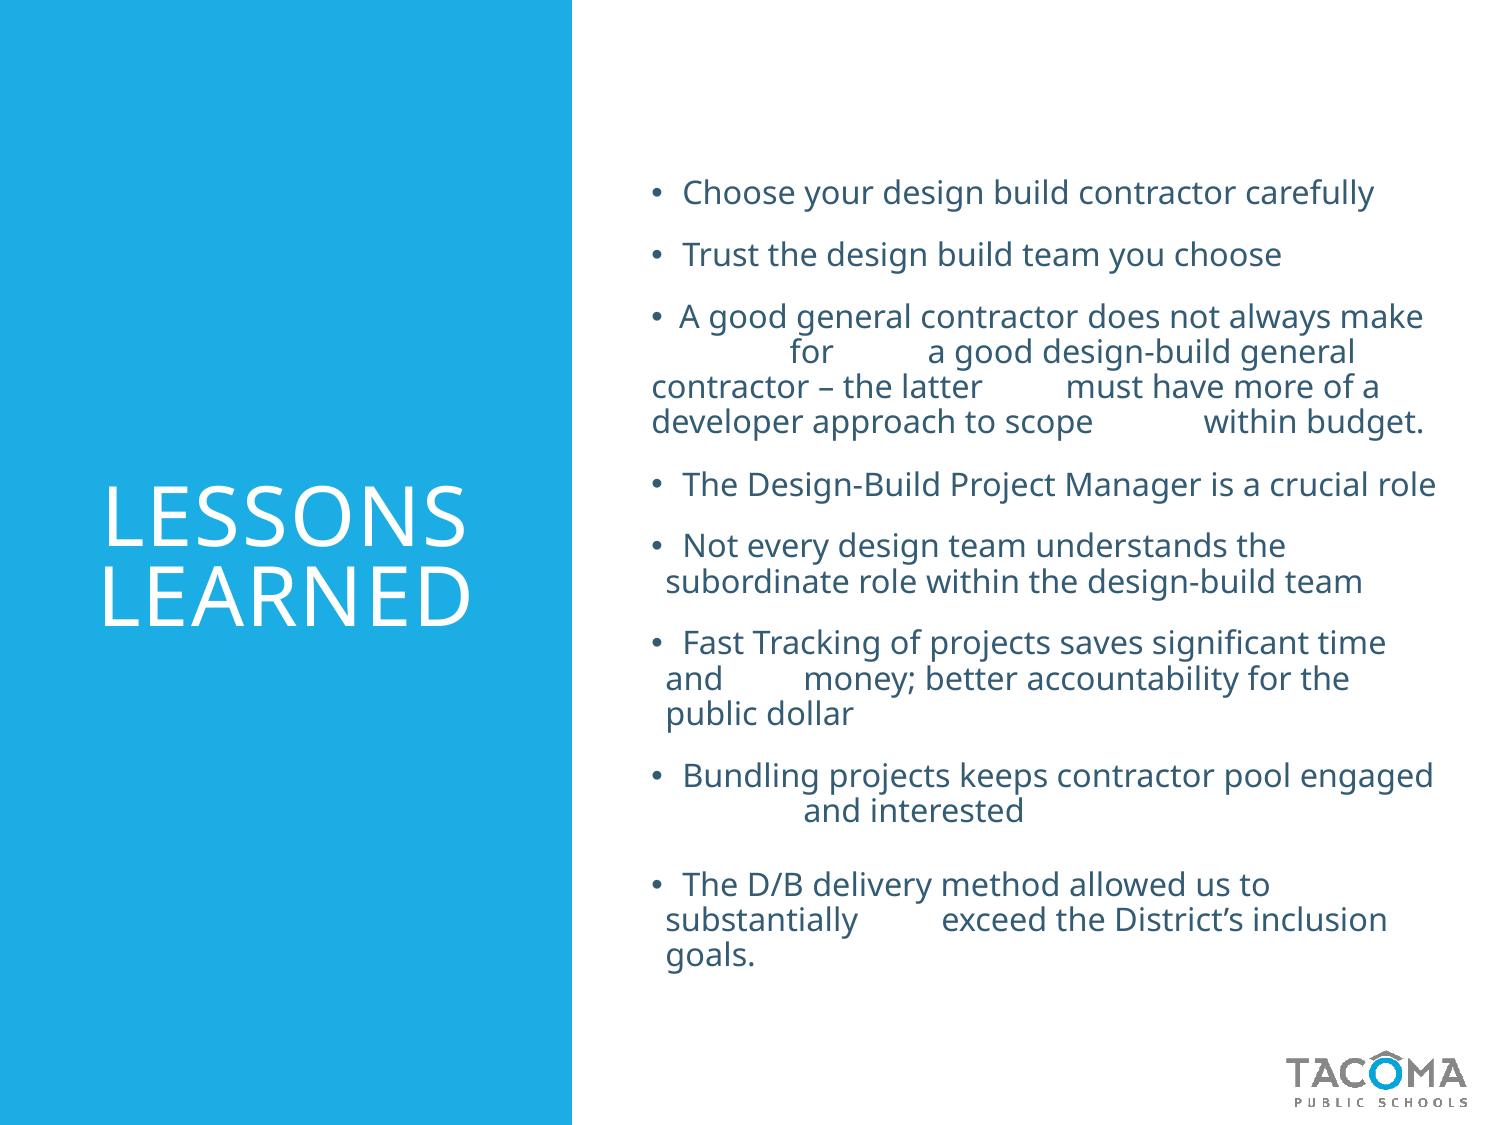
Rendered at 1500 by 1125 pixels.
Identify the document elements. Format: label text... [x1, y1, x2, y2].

list Choose your design build contractor carefully Trust the design build team you choose A good general contractor does not always make for a good design-build general contractor – the latter must have more of a developer approach to scope within budget. The Design-Build Project Manager is a crucial role Not every design team understands the subordinate role within the design-build team Fast Tracking of projects saves significant time and money; better accountability for the public dollar Bundling projects keeps contractor pool engaged and interested The D/B delivery method allowed us to substantially exceed the District’s inclusion goals. [644, 103, 1450, 1018]
title Lessons learned [75, 105, 497, 1020]
picture [1278, 1045, 1476, 1113]
text_box [0, 0, 573, 1125]
